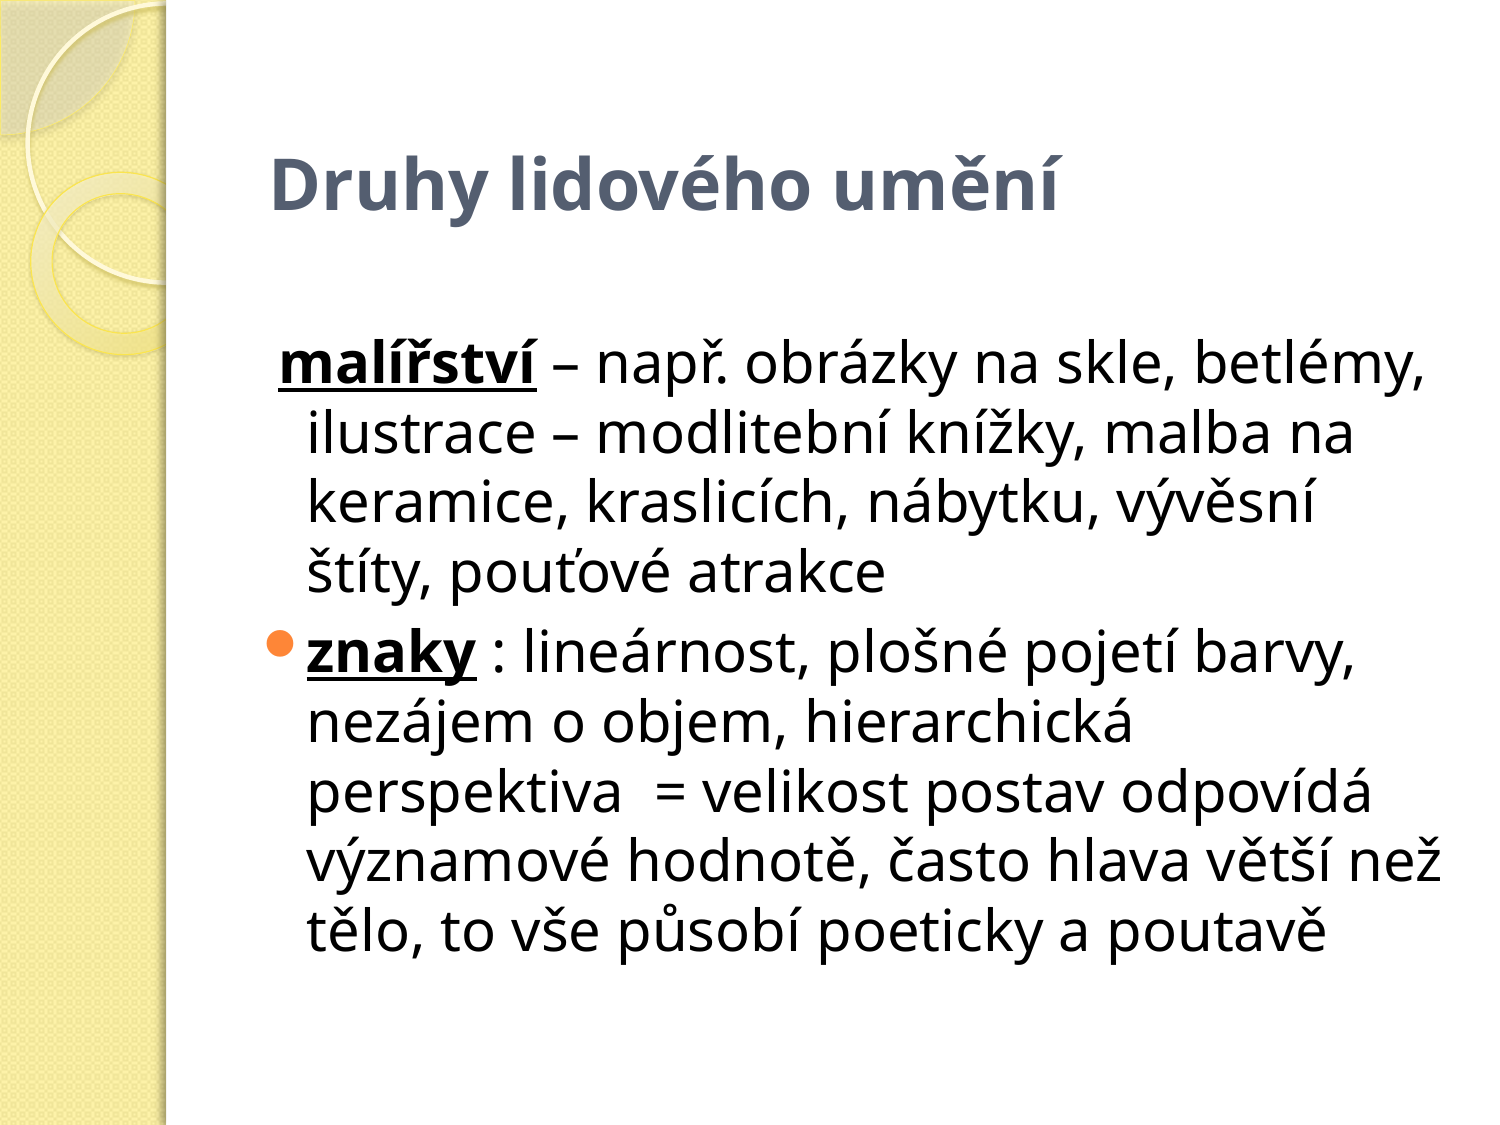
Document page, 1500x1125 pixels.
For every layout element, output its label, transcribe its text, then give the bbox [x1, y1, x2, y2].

title Druhy lidového umění [235, 45, 1466, 233]
list malířství – např. obrázky na skle, betlémy, ilustrace – modlitební knížky, malba na keramice, kraslicích, nábytku, vývěsní štíty, pouťové atrakce znaky : lineárnost, plošné pojetí barvy, nezájem o objem, hierarchická perspektiva = velikost postav odpovídá významové hodnotě, často hlava větší než tělo, to vše působí poeticky a poutavě [235, 237, 1466, 1025]
